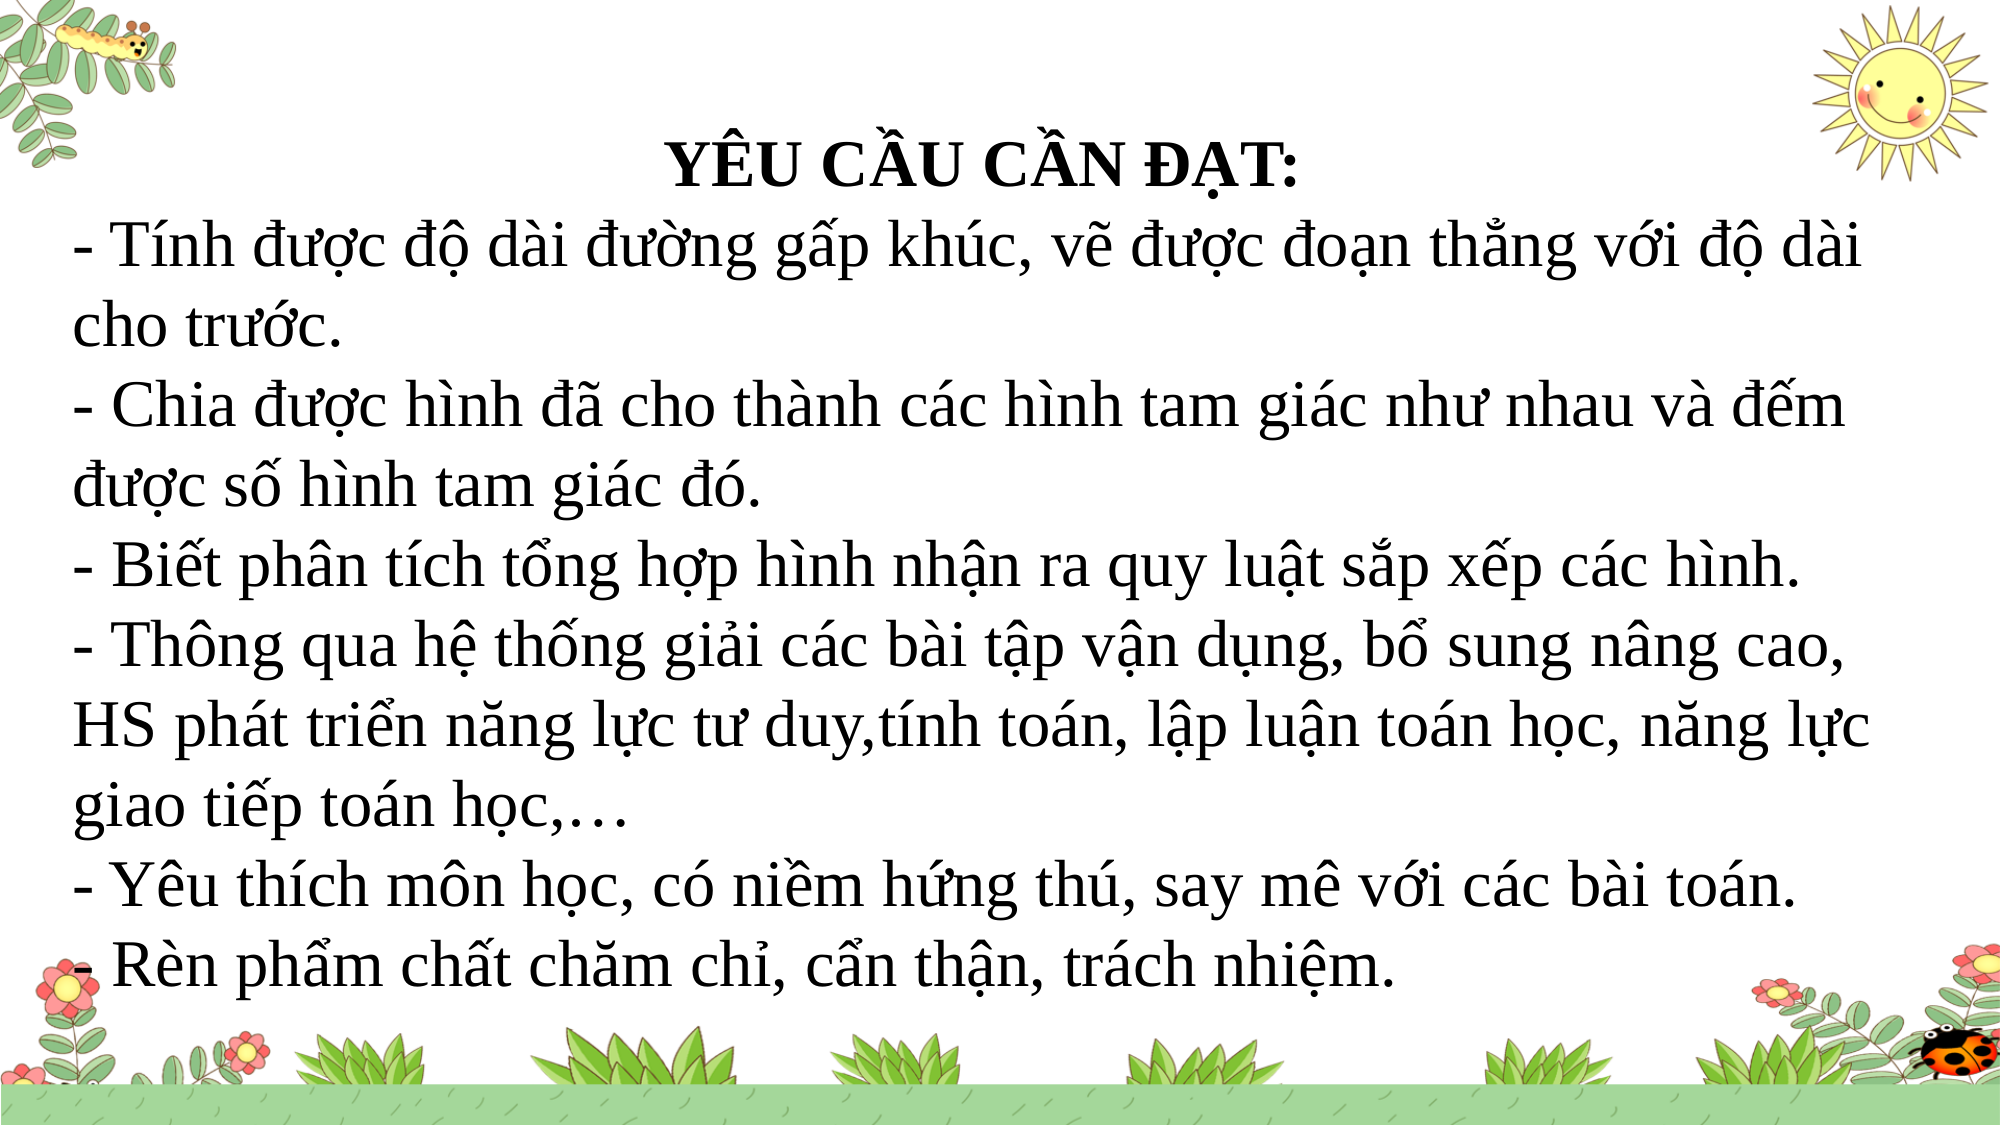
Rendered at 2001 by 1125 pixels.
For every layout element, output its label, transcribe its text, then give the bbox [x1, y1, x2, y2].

text_box YÊU CẦU CẦN ĐẠT: - Tính được độ dài đường gấp khúc, vẽ được đoạn thẳng với độ dài cho trước. - Chia được hình đã cho thành các hình tam giác như nhau và đếm được số hình tam giác đó. - Biết phân tích tổng hợp hình nhận ra quy luật sắp xếp các hình. - Thông qua hệ thống giải các bài tập vận dụng, bổ sung nâng cao, HS phát triển năng lực tư duy,tính toán, lập luận toán học, năng lực giao tiếp toán học,… - Yêu thích môn học, có niềm hứng thú, say mê với các bài toán. - Rèn phẩm chất chăm chỉ, cẩn thận, trách nhiệm. [57, 112, 1925, 1052]
picture [0, 0, 2001, 1125]
